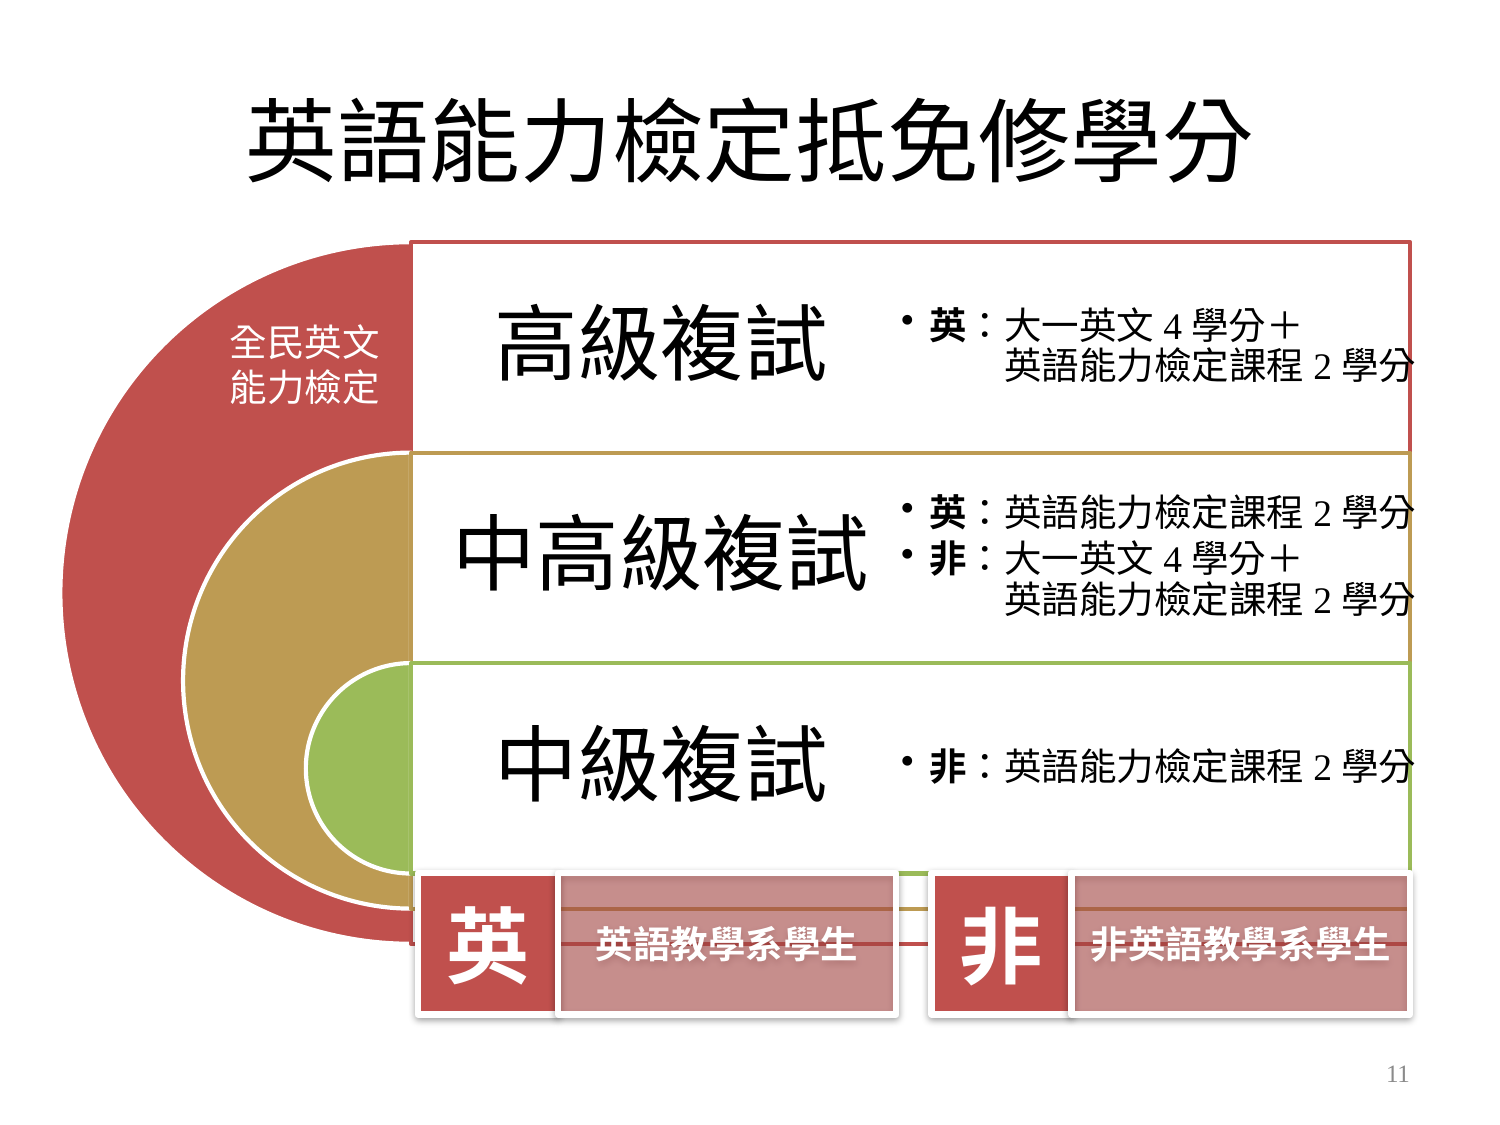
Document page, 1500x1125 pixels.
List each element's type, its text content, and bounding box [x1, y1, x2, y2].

slide_number 11 [1074, 1042, 1425, 1103]
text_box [417, 872, 1411, 1015]
title 英語能力檢定抵免修學分 [75, 45, 1425, 233]
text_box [60, 241, 1461, 945]
